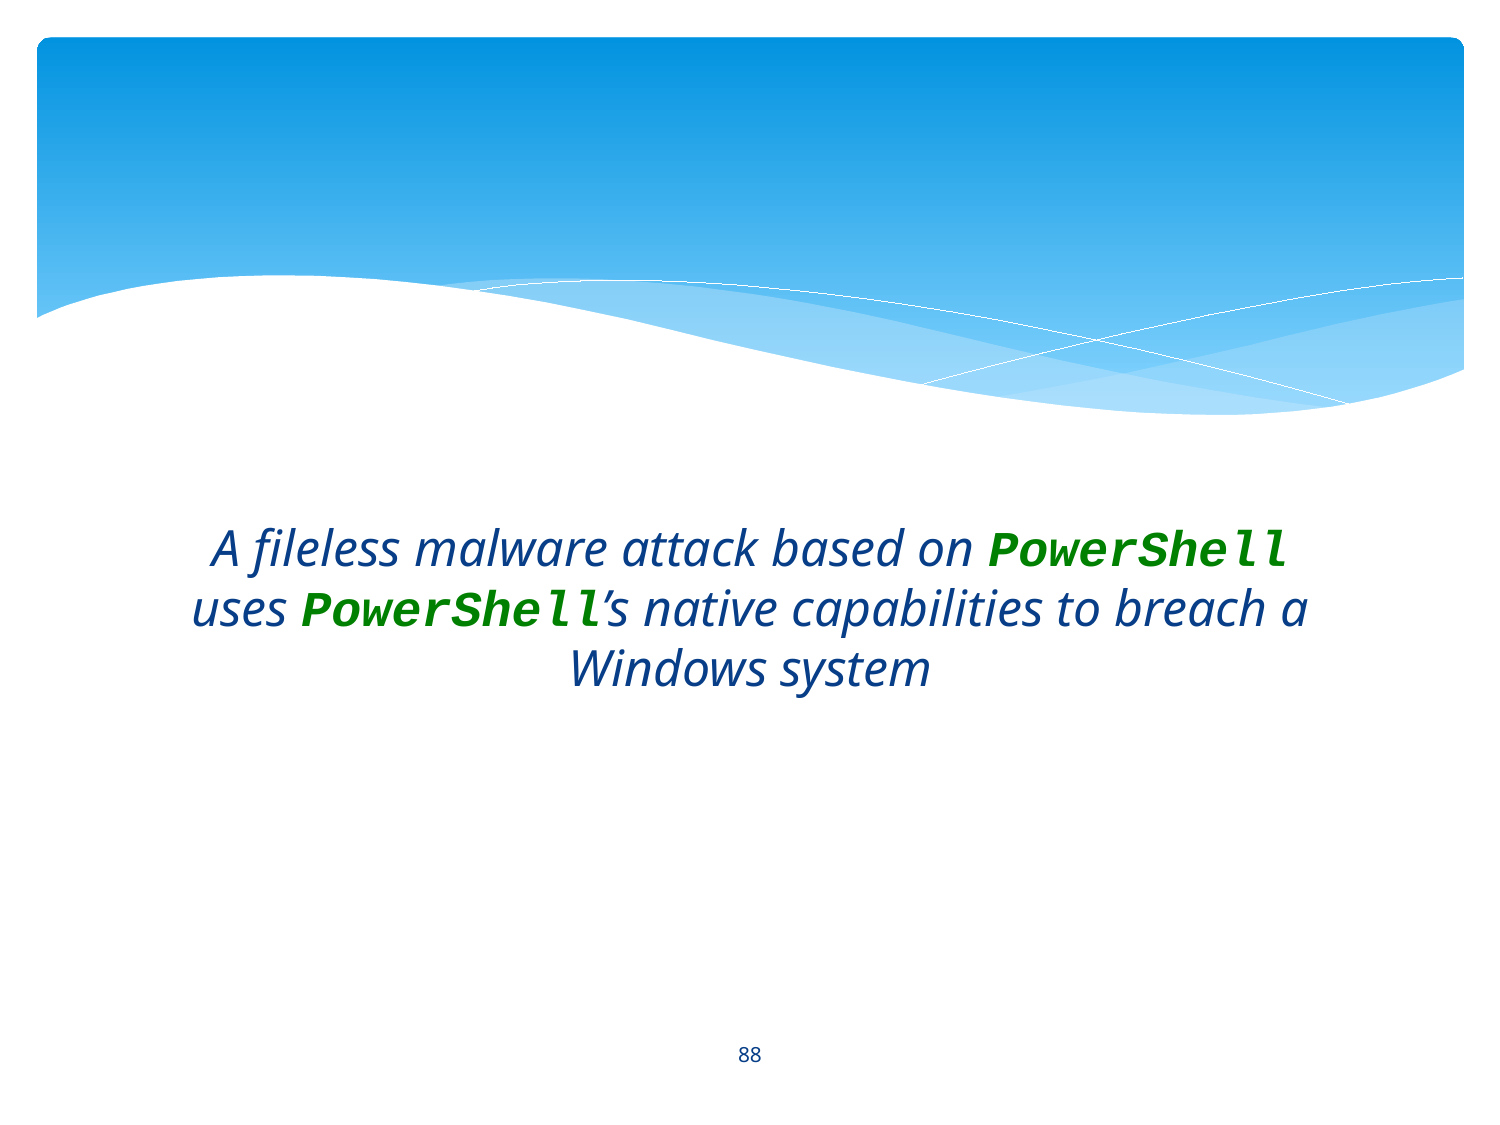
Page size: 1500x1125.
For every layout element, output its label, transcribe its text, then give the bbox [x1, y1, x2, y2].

list A fileless malware attack based on PowerShell uses PowerShell’s native capabilities to breach a Windows system [143, 438, 1359, 1005]
slide_number 88 [654, 1025, 846, 1086]
